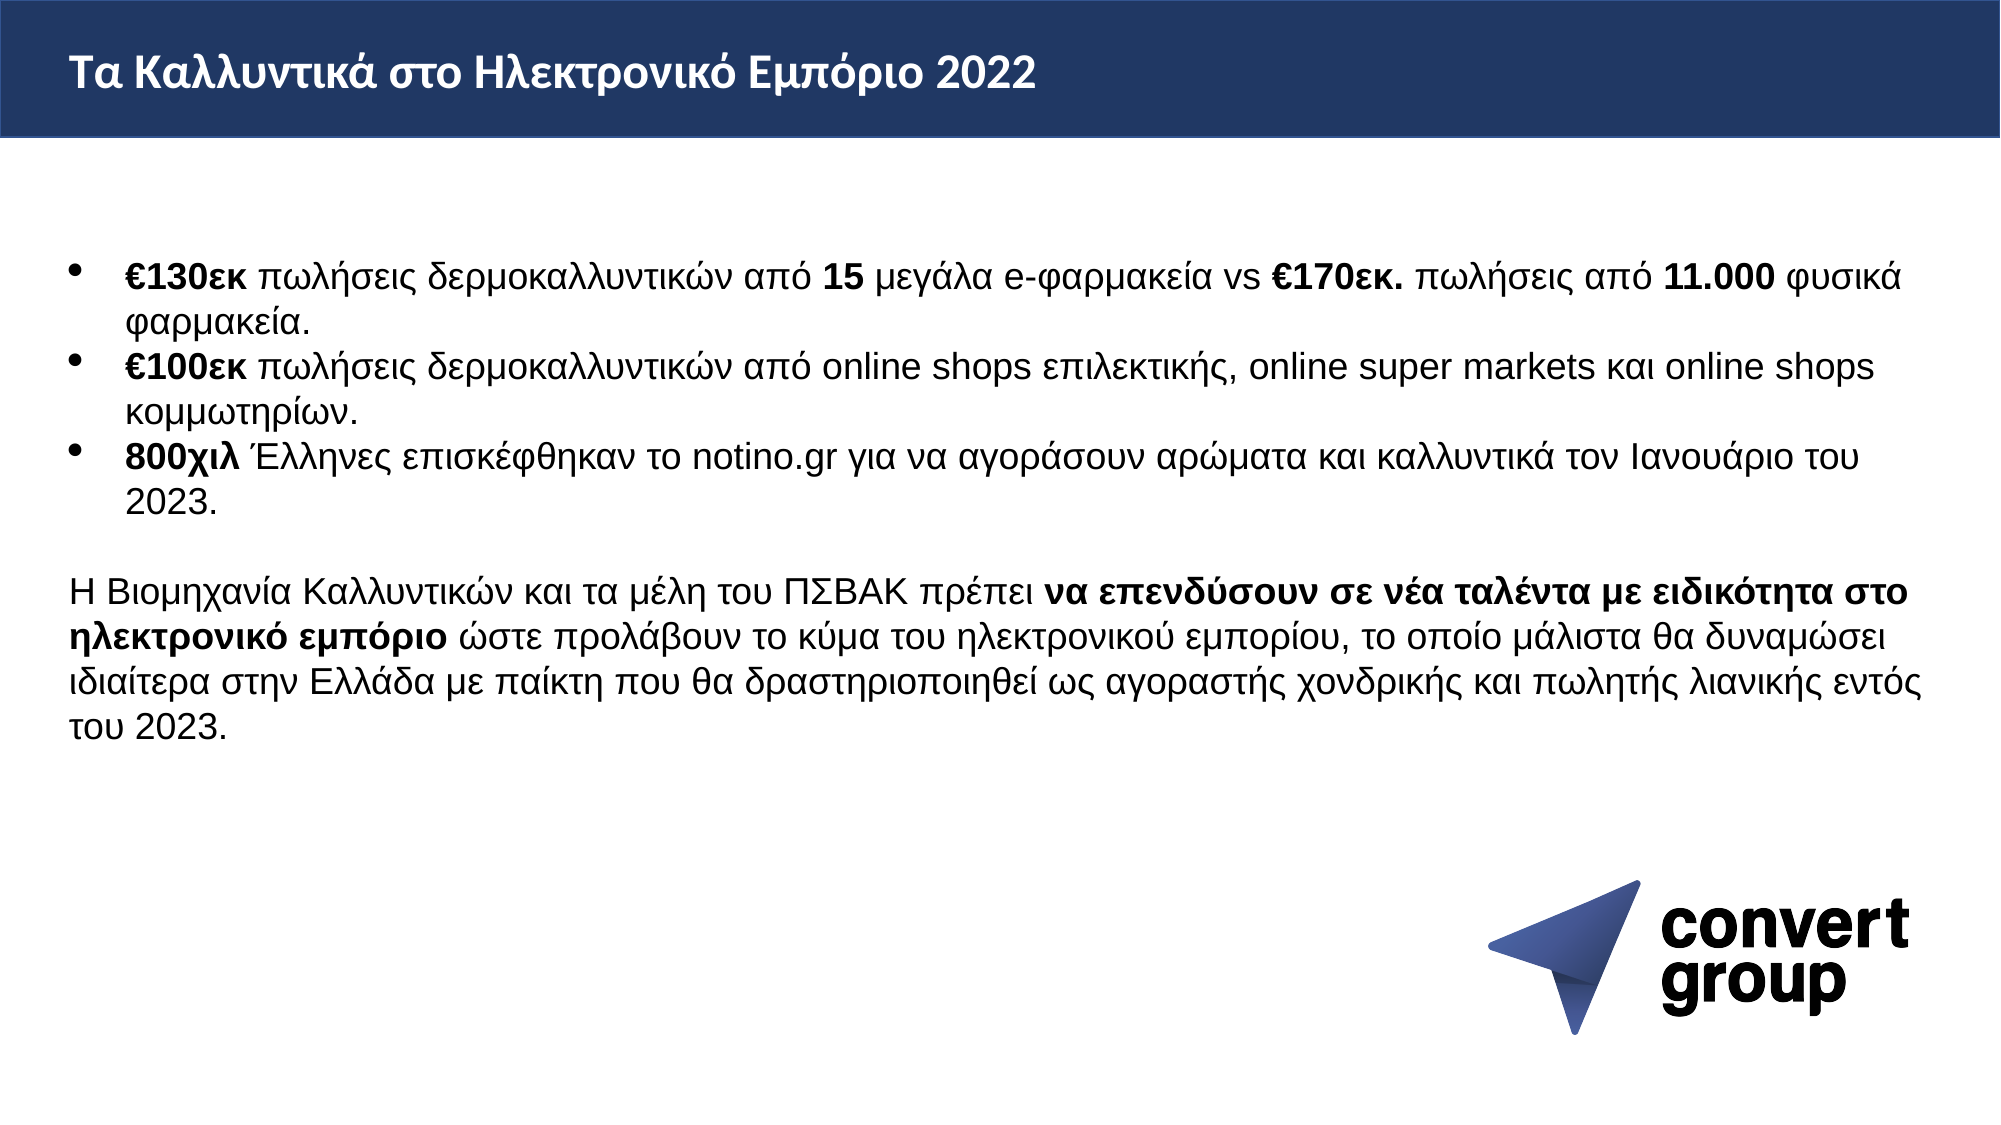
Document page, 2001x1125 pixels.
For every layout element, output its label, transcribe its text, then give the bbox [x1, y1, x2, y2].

text_box Τα Καλλυντικά στο Ηλεκτρονικό Εμπόριο 2022 [54, 30, 1535, 106]
text_box [0, 0, 2000, 138]
text_box €130εκ πωλήσεις δερμοκαλλυντικών από 15 μεγάλα e-φαρμακεία vs €170εκ. πωλήσεις από 11.000 φυσικά φαρμακεία. €100εκ πωλήσεις δερμοκαλλυντικών από online shops επιλεκτικής, online super markets και online shops κομμωτηρίων. 800χιλ Έλληνες επισκέφθηκαν το notino.gr για να αγοράσουν αρώματα και καλλυντικά τον Ιανουάριο του 2023. Η Βιομηχανία Καλλυντικών και τα μέλη του ΠΣΒΑΚ πρέπει να επενδύσουν σε νέα ταλέντα με ειδικότητα στο ηλεκτρονικό εμπόριο ώστε προλάβουν το κύμα του ηλεκτρονικού εμπορίου, το οποίο μάλιστα θα δυναμώσει ιδιαίτερα στην Ελλάδα με παίκτη που θα δραστηριοποιηθεί ως αγοραστής χονδρικής και πωλητής λιανικής εντός του 2023. [54, 244, 1975, 845]
picture [1488, 880, 1909, 1035]
